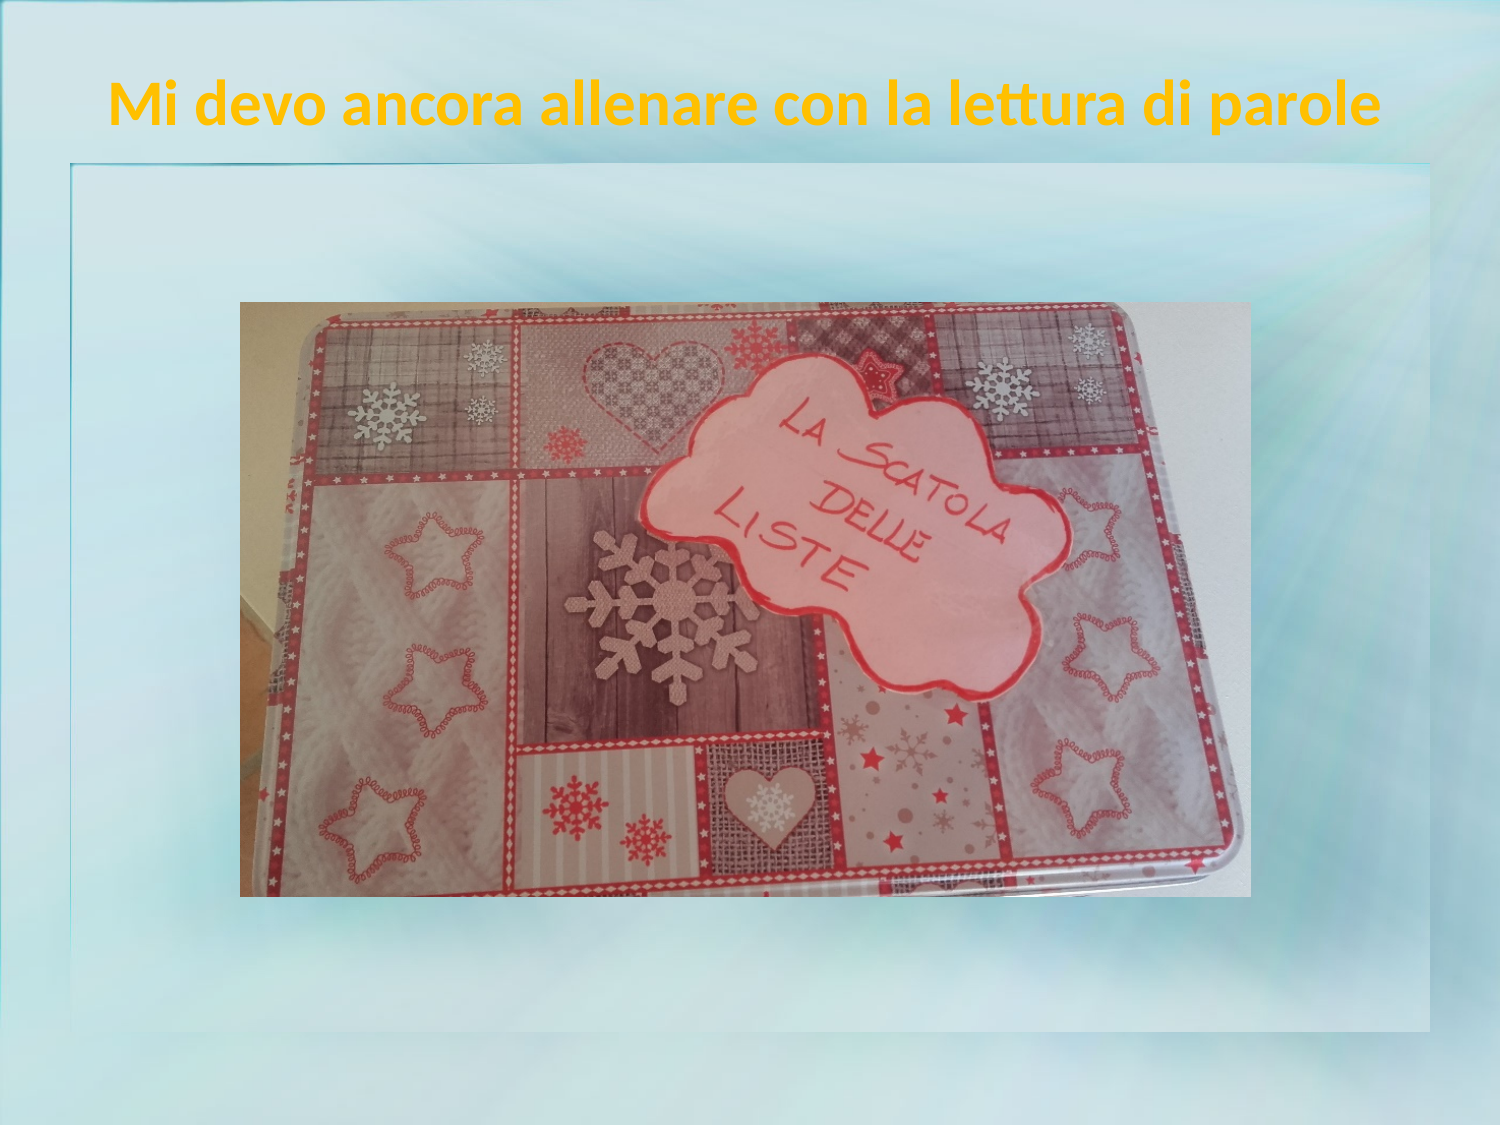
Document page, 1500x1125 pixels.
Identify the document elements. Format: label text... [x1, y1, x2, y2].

title Mi devo ancora allenare con la lettura di parole [70, 35, 1421, 164]
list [239, 302, 1251, 898]
picture [0, 0, 1500, 1125]
